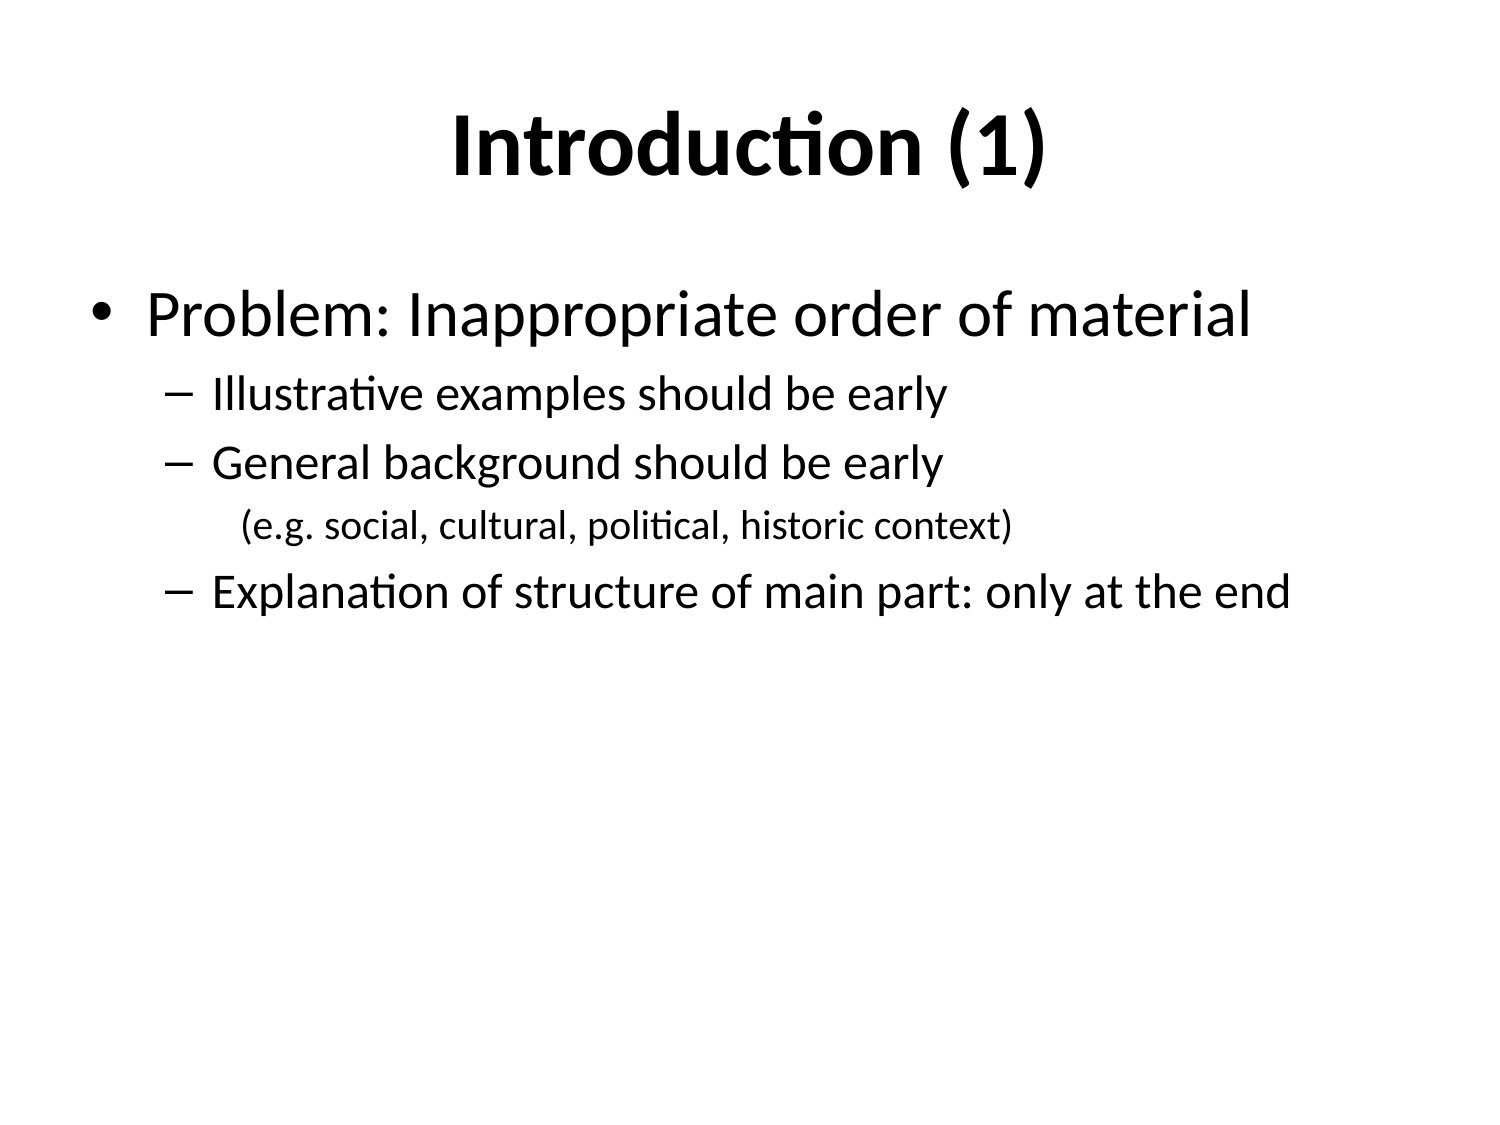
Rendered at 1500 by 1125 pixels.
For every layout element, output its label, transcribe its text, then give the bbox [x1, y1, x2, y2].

title Introduction (1) [75, 45, 1425, 233]
list Problem: Inappropriate order of material Illustrative examples should be early General background should be early (e.g. social, cultural, political, historic context) Explanation of structure of main part: only at the end [75, 262, 1425, 1005]
